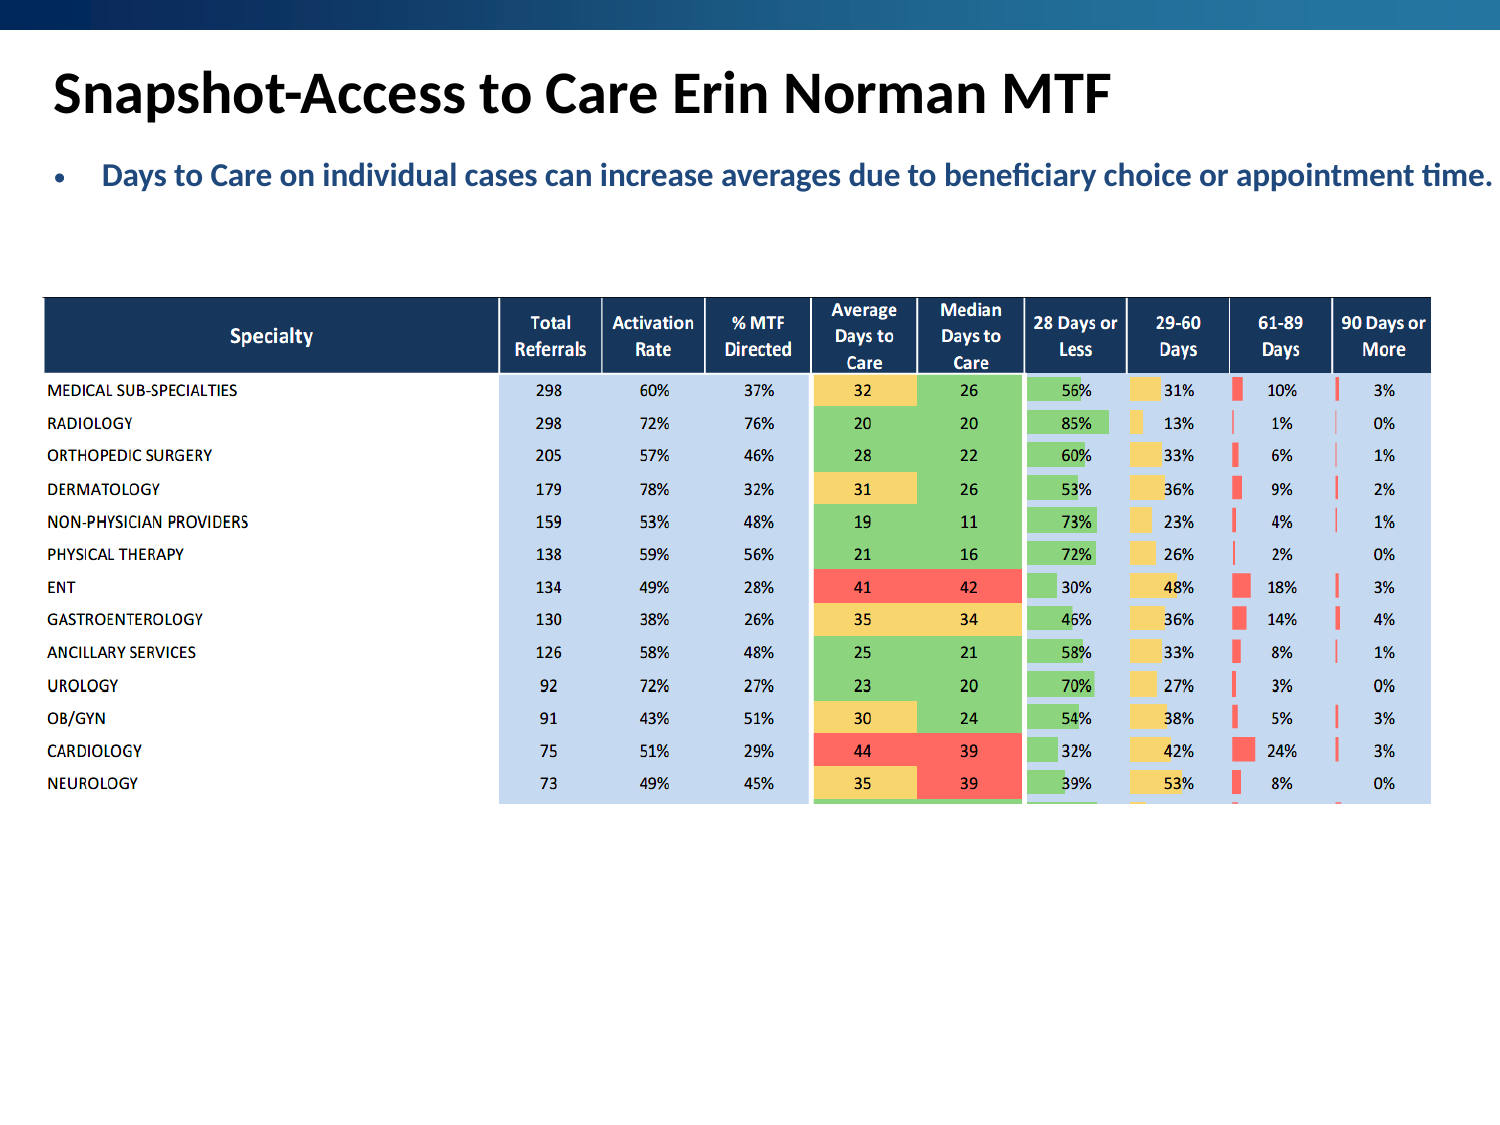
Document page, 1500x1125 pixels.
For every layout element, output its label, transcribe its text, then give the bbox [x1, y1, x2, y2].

picture [0, 0, 1500, 30]
list Snapshot-Access to Care Erin Norman MTF Days to Care on individual cases can increase averages due to beneficiary choice or appointment time. [0, 65, 1500, 1012]
picture [41, 297, 1431, 805]
